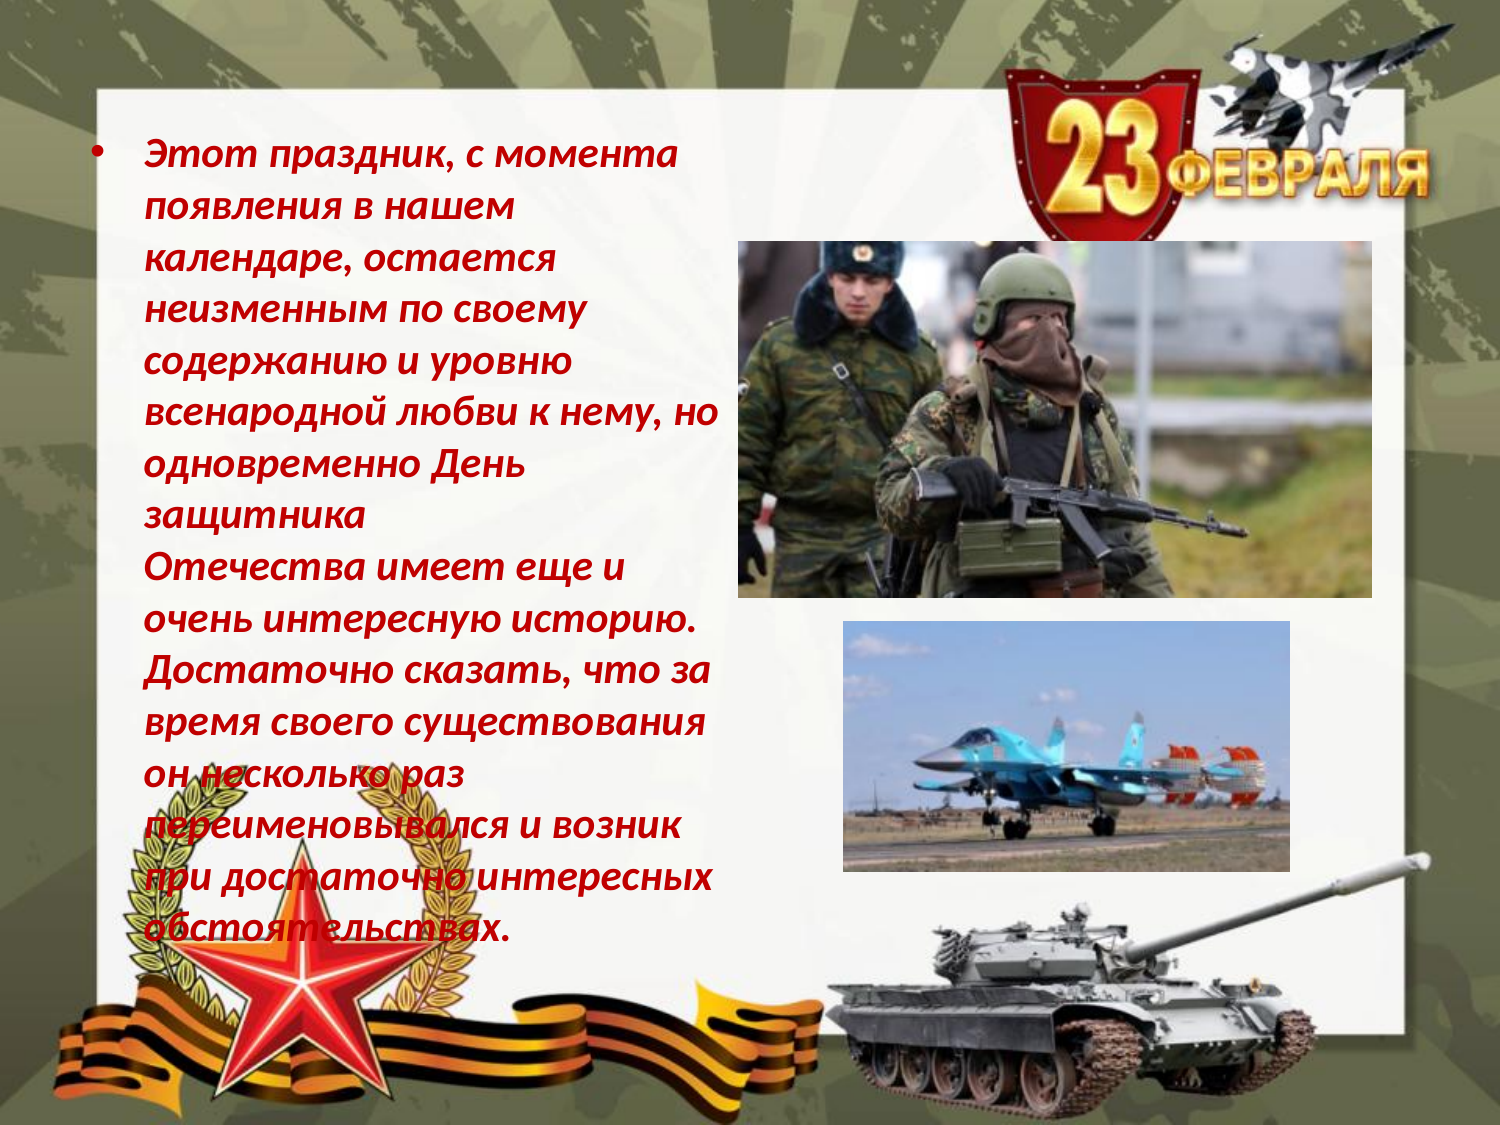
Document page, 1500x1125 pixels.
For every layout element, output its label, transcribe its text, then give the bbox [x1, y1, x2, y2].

list Этот праздник, с момента появления в нашем календаре, остается неизменным по своему содержанию и уровню всенародной любви к нему, но одновременно День защитника Отечества имеет еще и очень интересную историю. Достаточно сказать, что за время своего существования он несколько раз переименовывался и возник при достаточно интересных обстоятельствах. [75, 117, 738, 1005]
picture [0, 0, 1500, 1125]
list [737, 241, 1372, 598]
